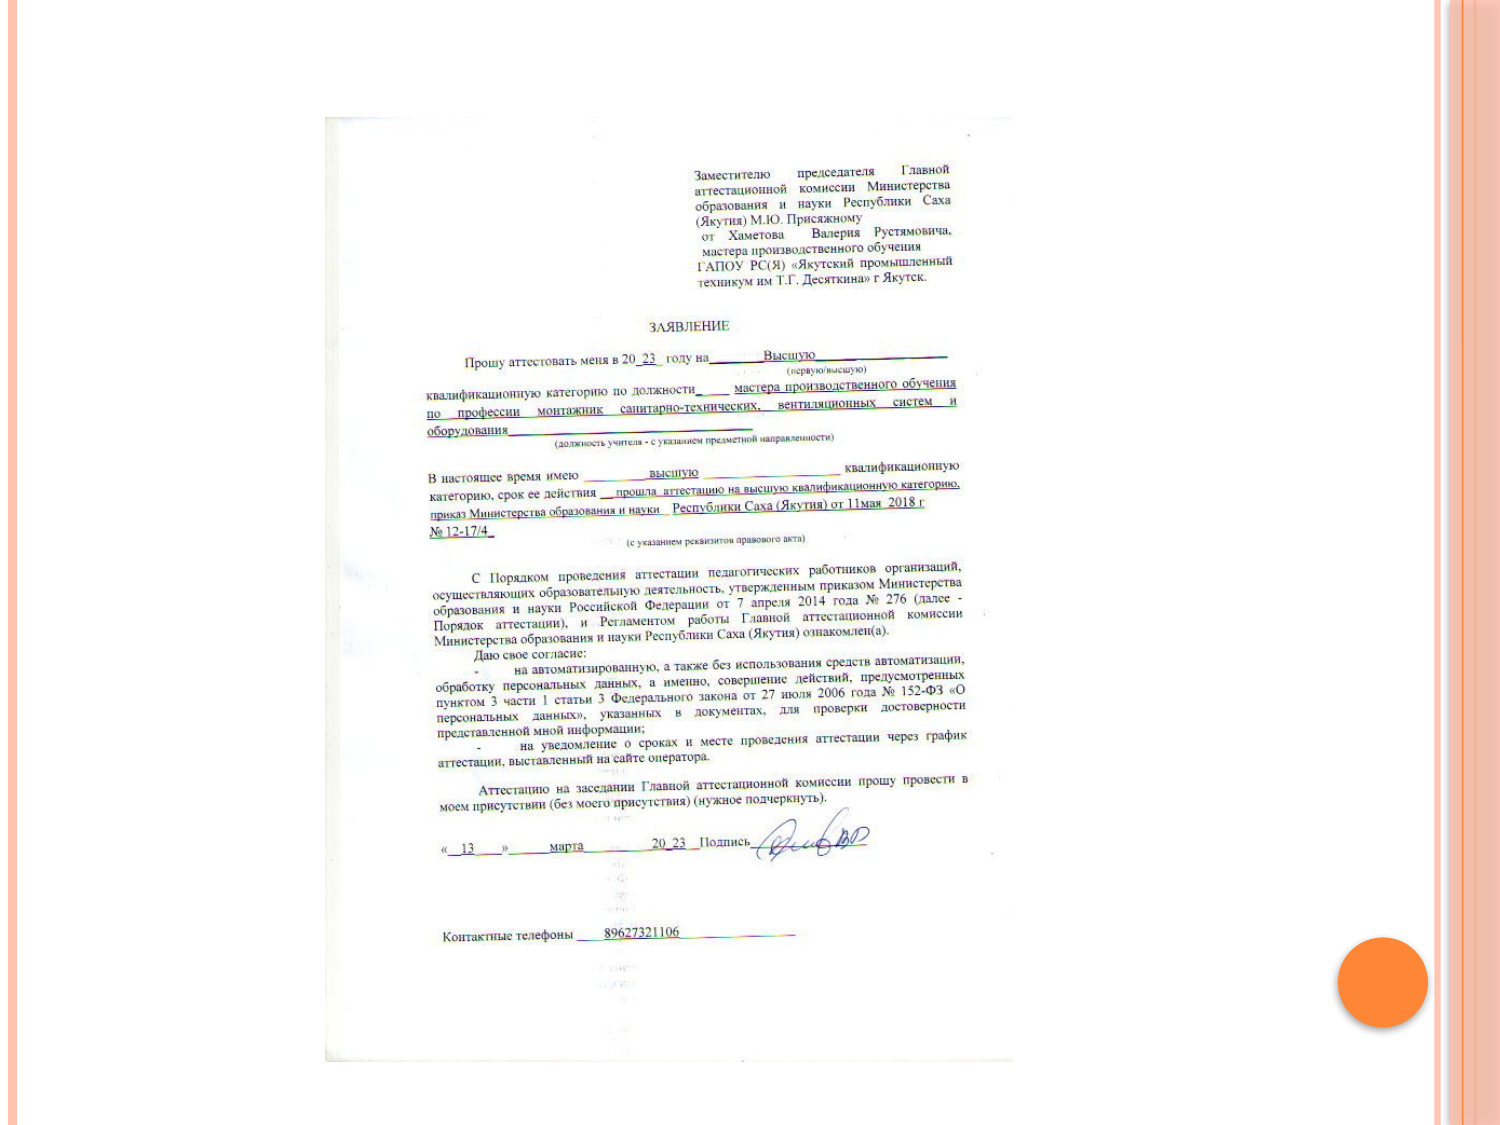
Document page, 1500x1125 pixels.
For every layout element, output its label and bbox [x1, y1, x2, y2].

list [324, 116, 1013, 1063]
